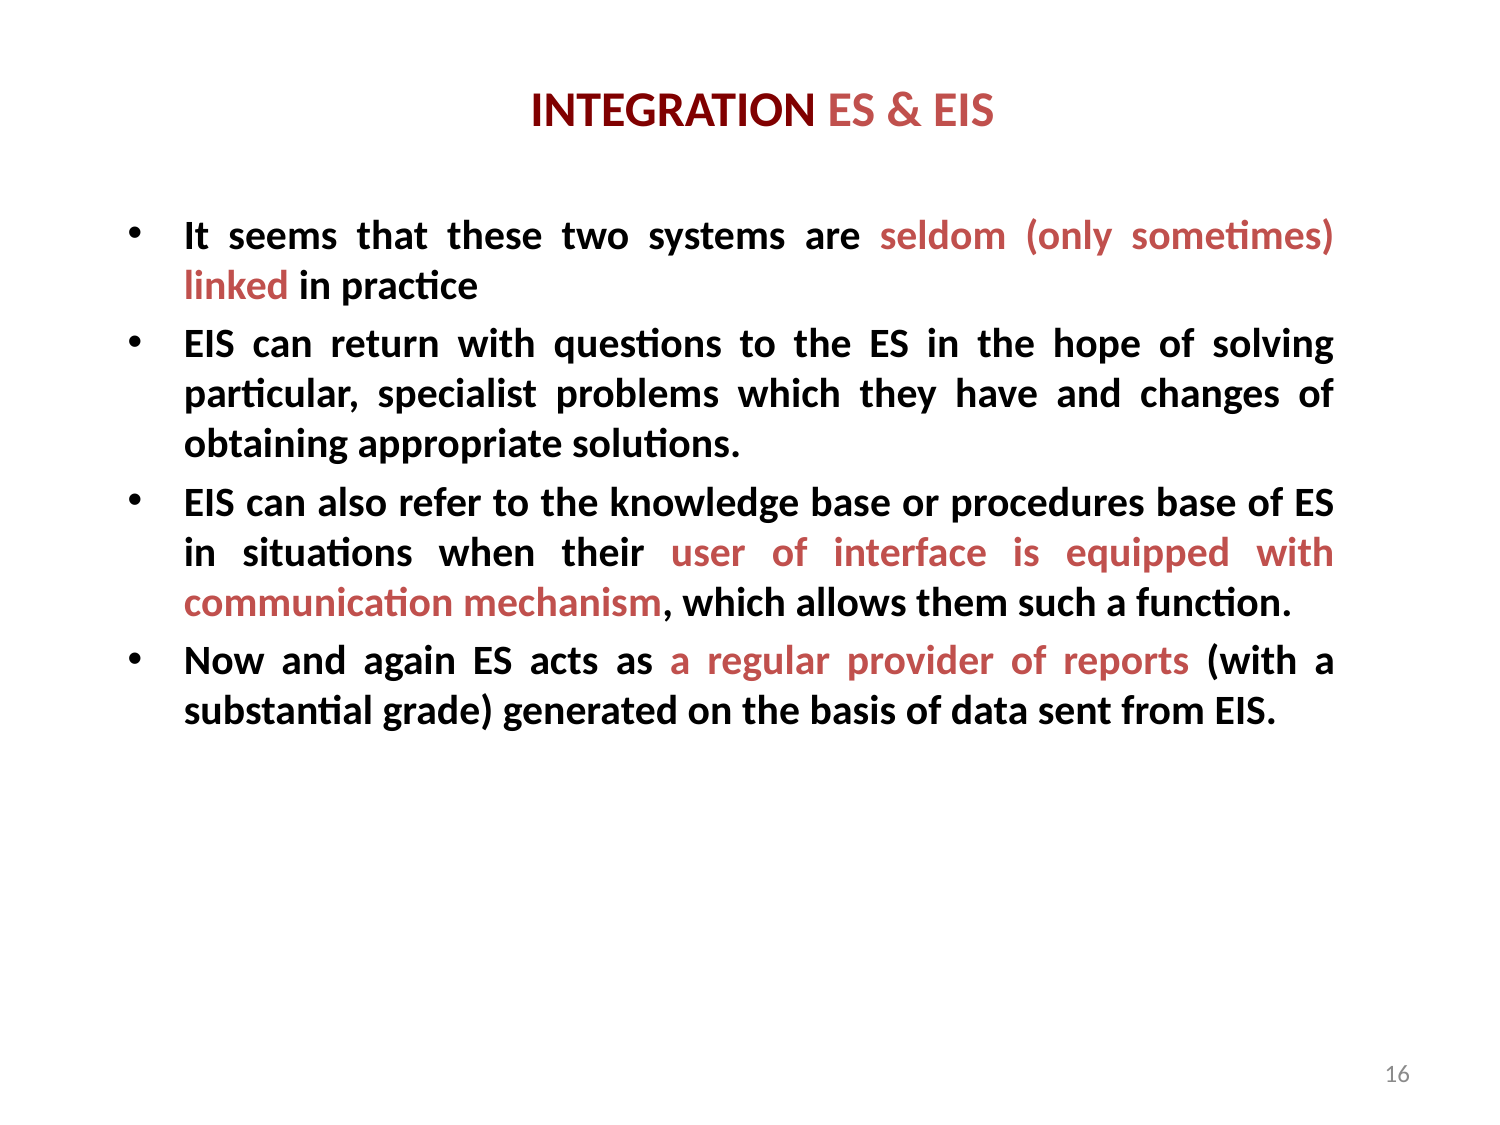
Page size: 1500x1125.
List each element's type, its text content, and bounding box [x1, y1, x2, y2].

slide_number 16 [1074, 1042, 1425, 1103]
title INTEGRATION ES & EIS [125, 62, 1400, 150]
list It seems that these two systems are seldom (only sometimes) linked in practice EIS can return with questions to the ES in the hope of solving particular, specialist problems which they have and changes of obtaining appropriate solutions. EIS can also refer to the knowledge base or procedures base of ES in situations when their user of interface is equipped with communication mechanism, which allows them such a function. Now and again ES acts as a regular provider of reports (with a substantial grade) generated on the basis of data sent from EIS. [112, 200, 1350, 875]
